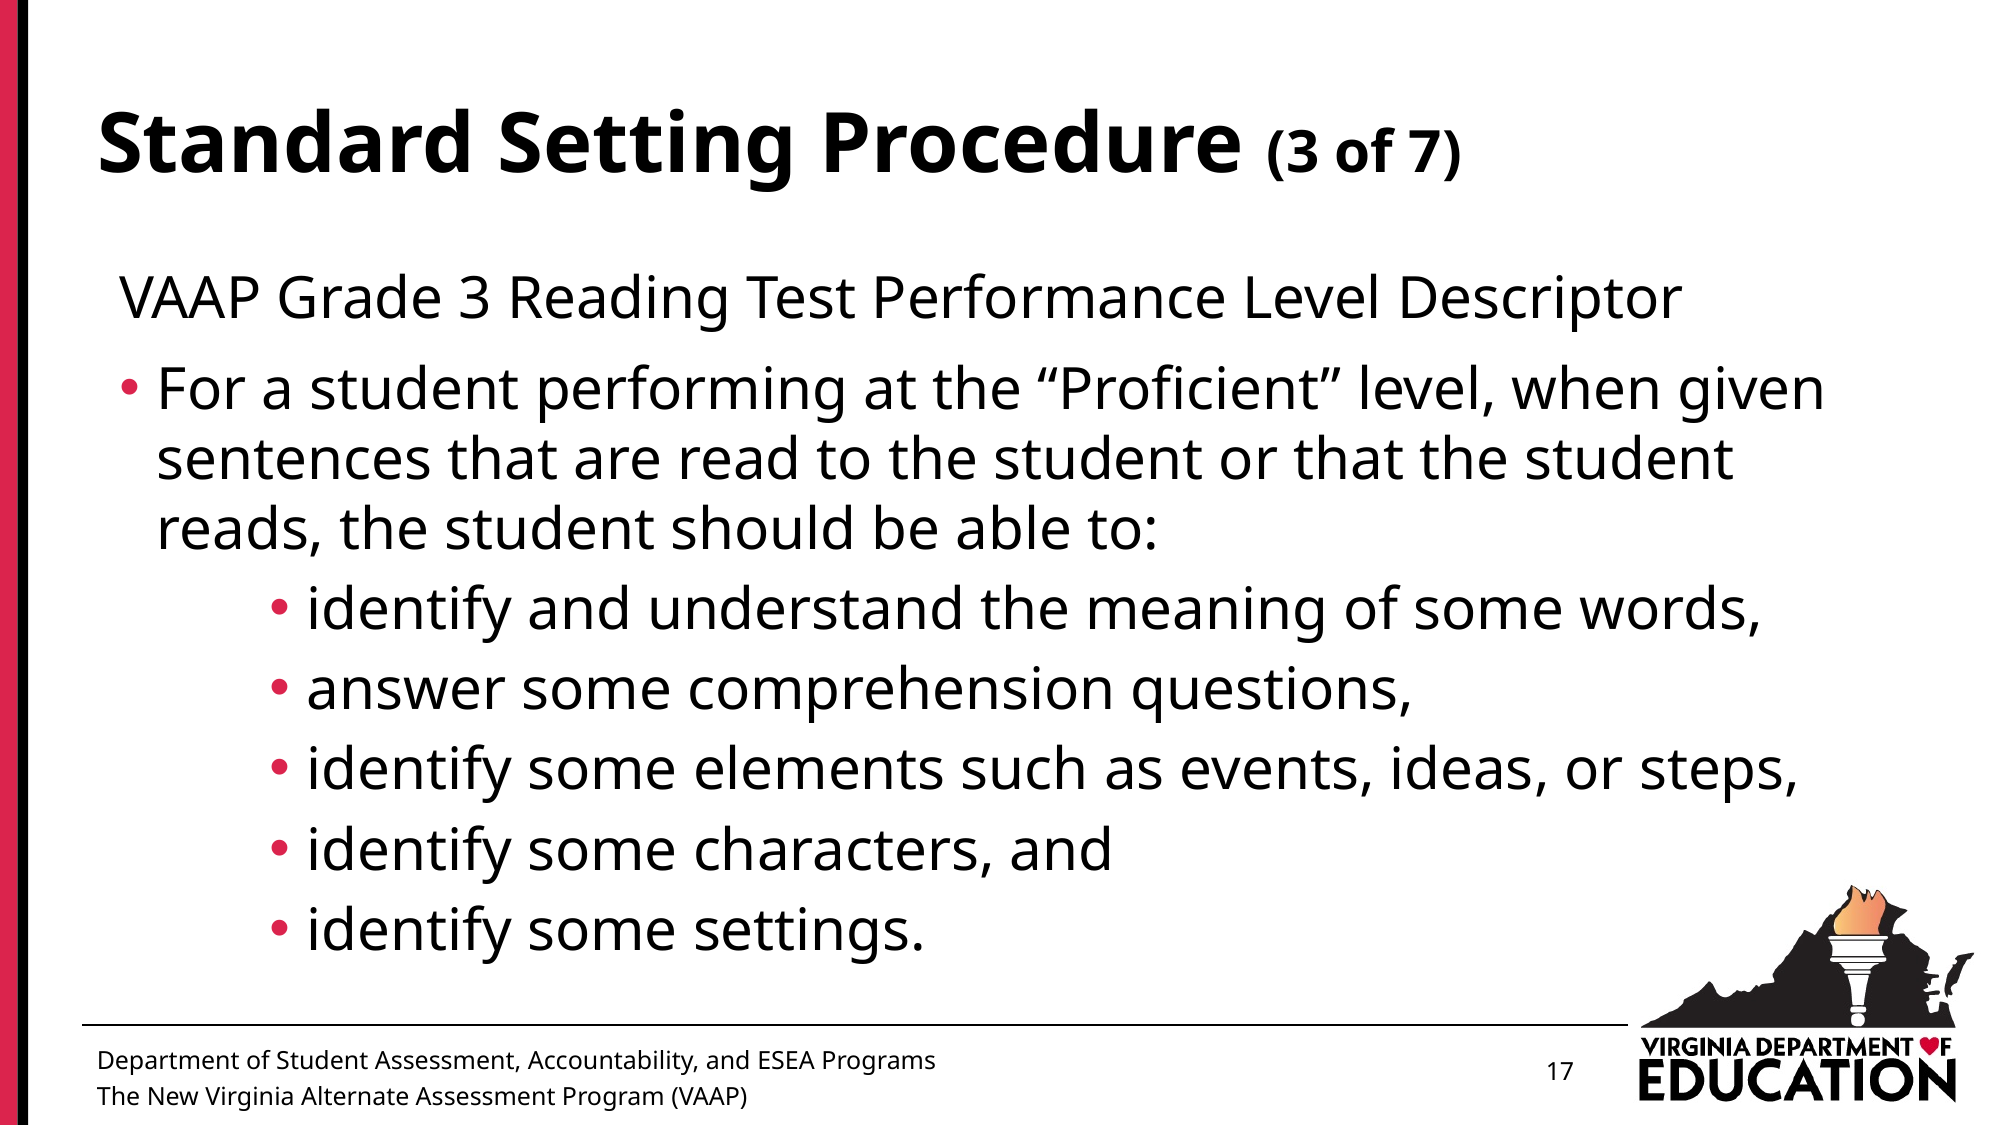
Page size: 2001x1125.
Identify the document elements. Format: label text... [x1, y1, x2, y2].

slide_number 17 [1491, 1024, 1629, 1120]
list VAAP Grade 3 Reading Test Performance Level Descriptor For a student performing at the “Proficient” level, when given sentences that are read to the student or that the student reads, the student should be able to: identify and understand the meaning of some words, answer some comprehension questions, identify some elements such as events, ideas, or steps, identify some characters, and identify some settings. [104, 253, 1863, 1014]
picture [1611, 871, 1996, 1114]
title Standard Setting Procedure (3 of 7) [82, 59, 1863, 231]
